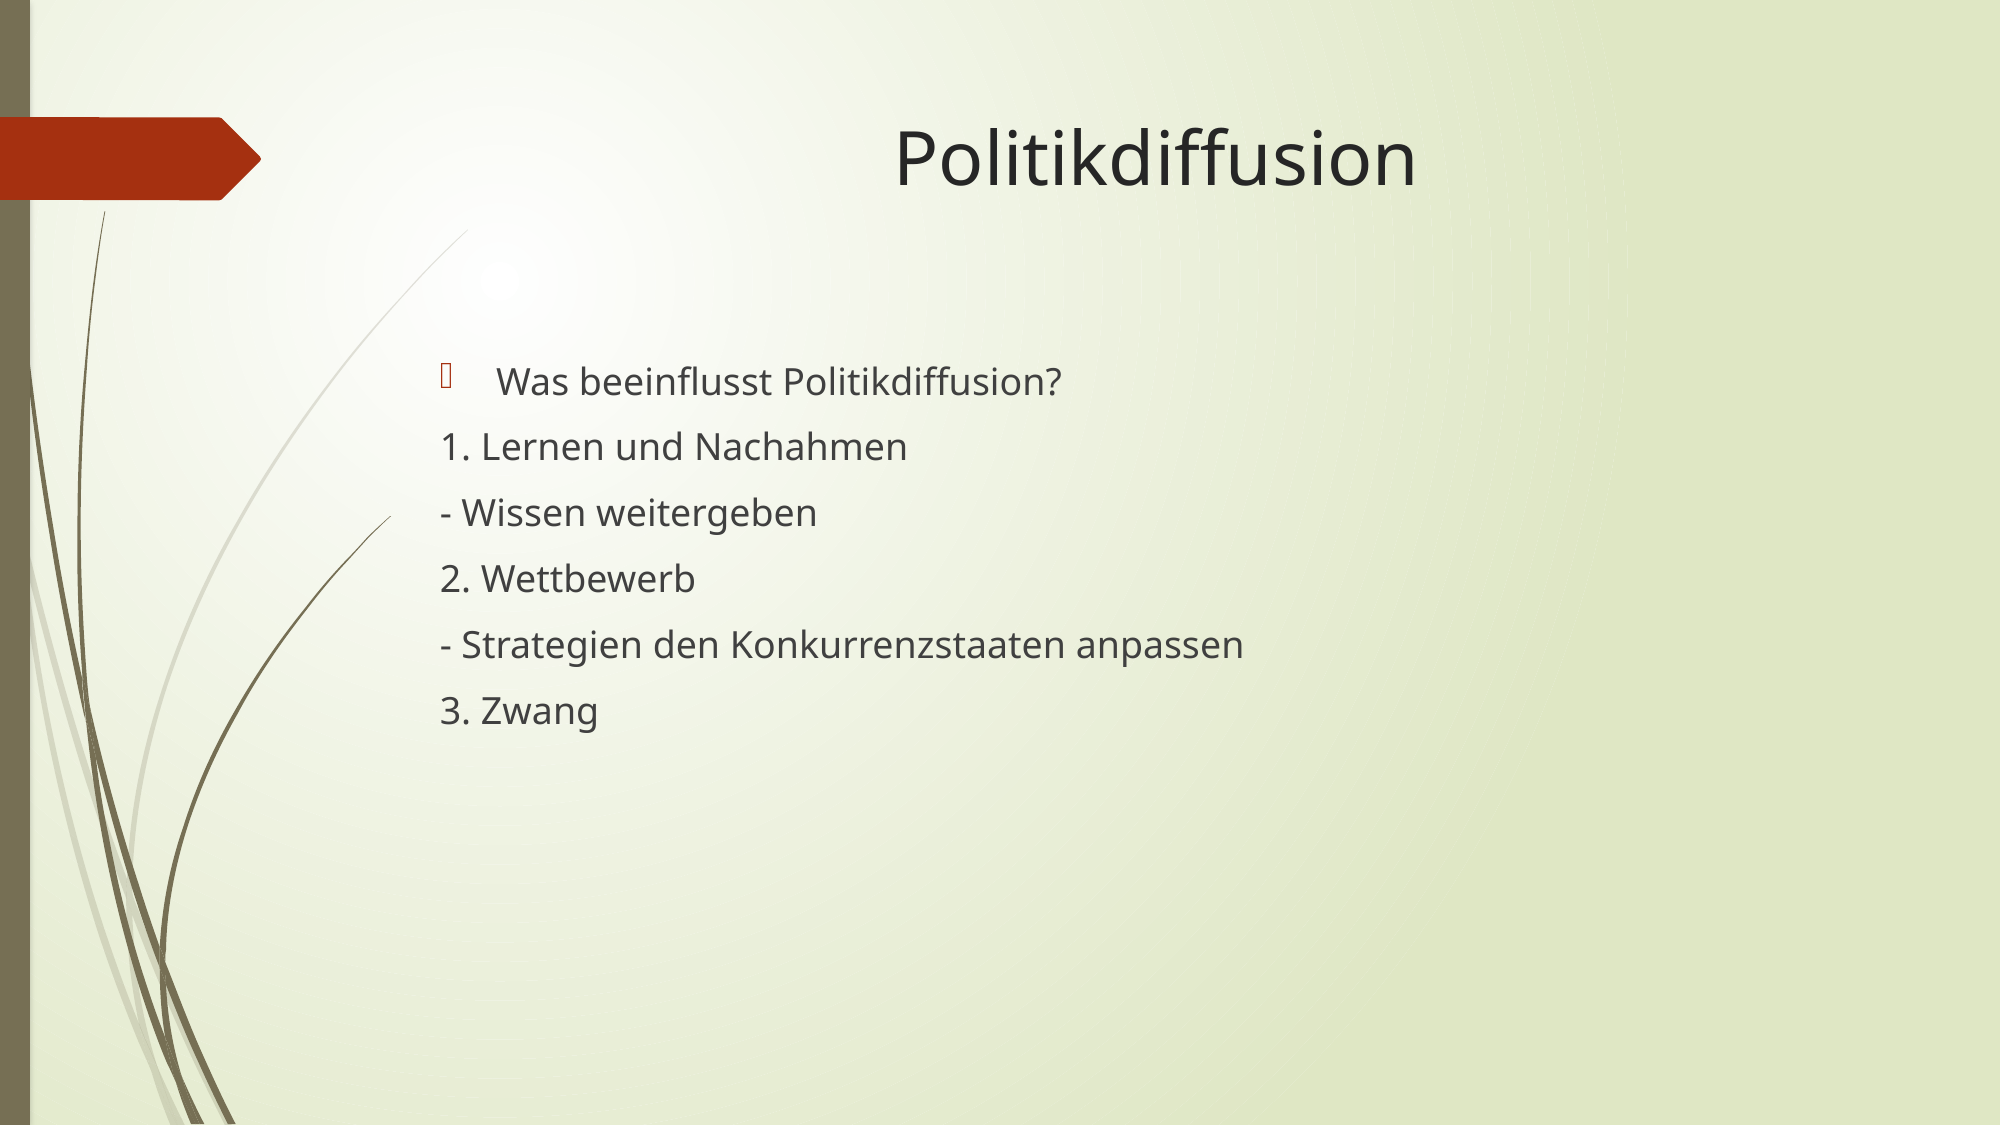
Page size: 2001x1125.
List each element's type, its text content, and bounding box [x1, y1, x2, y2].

title Politikdiffusion [425, 102, 1888, 313]
list Was beeinflusst Politikdiffusion? 1. Lernen und Nachahmen - Wissen weitergeben 2. Wettbewerb - Strategien den Konkurrenzstaaten anpassen 3. Zwang [424, 350, 1888, 970]
